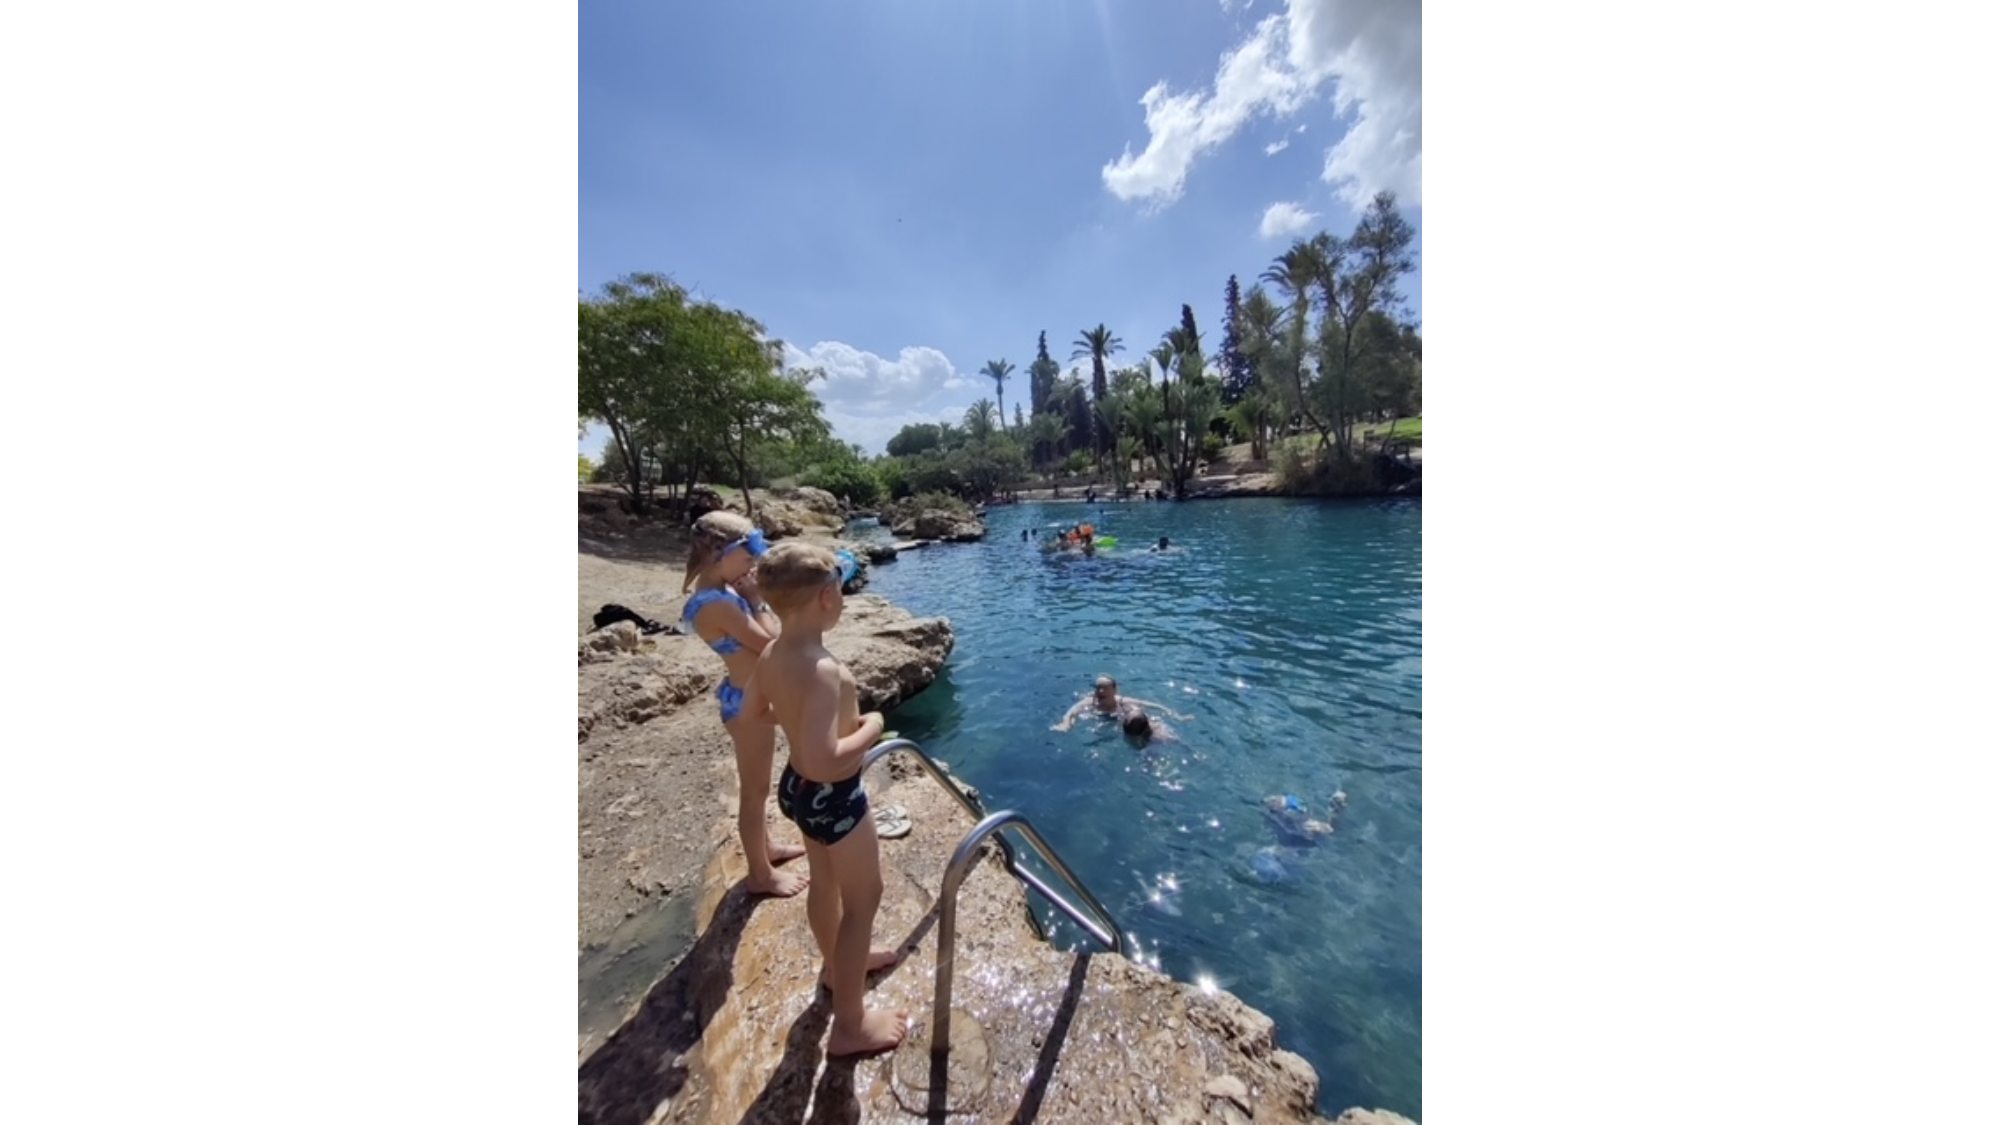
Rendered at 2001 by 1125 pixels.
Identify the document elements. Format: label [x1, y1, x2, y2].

picture [578, 0, 1422, 1125]
